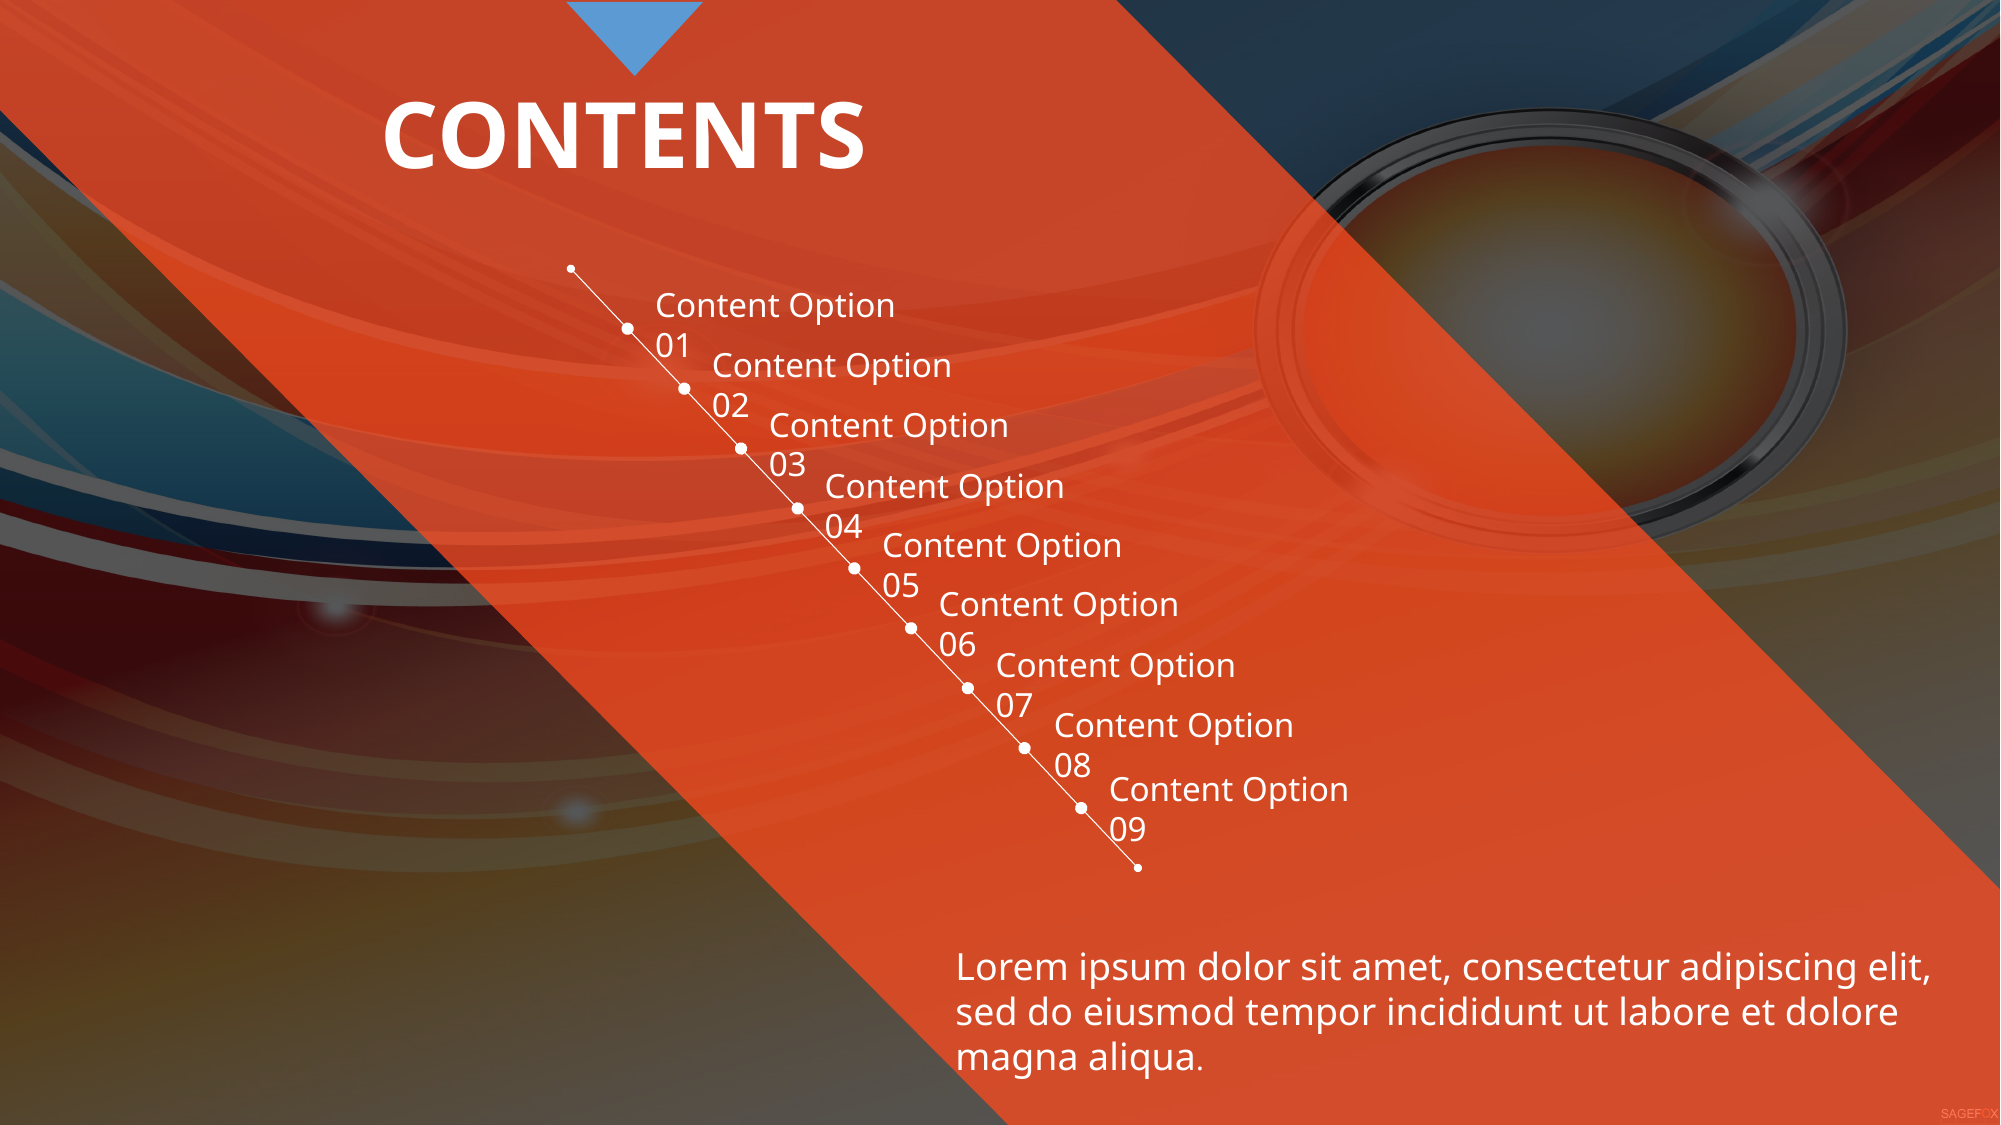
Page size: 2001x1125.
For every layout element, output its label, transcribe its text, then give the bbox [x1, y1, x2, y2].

text_box Content Option 05 [867, 517, 1168, 612]
text_box CONTENTS [324, 69, 924, 194]
text_box Content Option 04 [809, 458, 1110, 553]
text_box Content Option 03 [753, 396, 1054, 491]
text_box [967, 1085, 2000, 1125]
text_box Content Option 09 [1093, 761, 1394, 856]
text_box Content Option 08 [1038, 696, 1339, 792]
text_box [563, 0, 706, 78]
text_box [0, 0, 2000, 1058]
text_box Content Option 02 [697, 336, 998, 432]
text_box Content Option 07 [980, 636, 1281, 732]
text_box Content Option 06 [924, 576, 1224, 671]
text_box Content Option 01 [640, 277, 941, 372]
text_box Lorem ipsum dolor sit amet, consectetur adipiscing elit, sed do eiusmod tempor incididunt ut labore et dolore magna aliqua. [940, 935, 2000, 1085]
